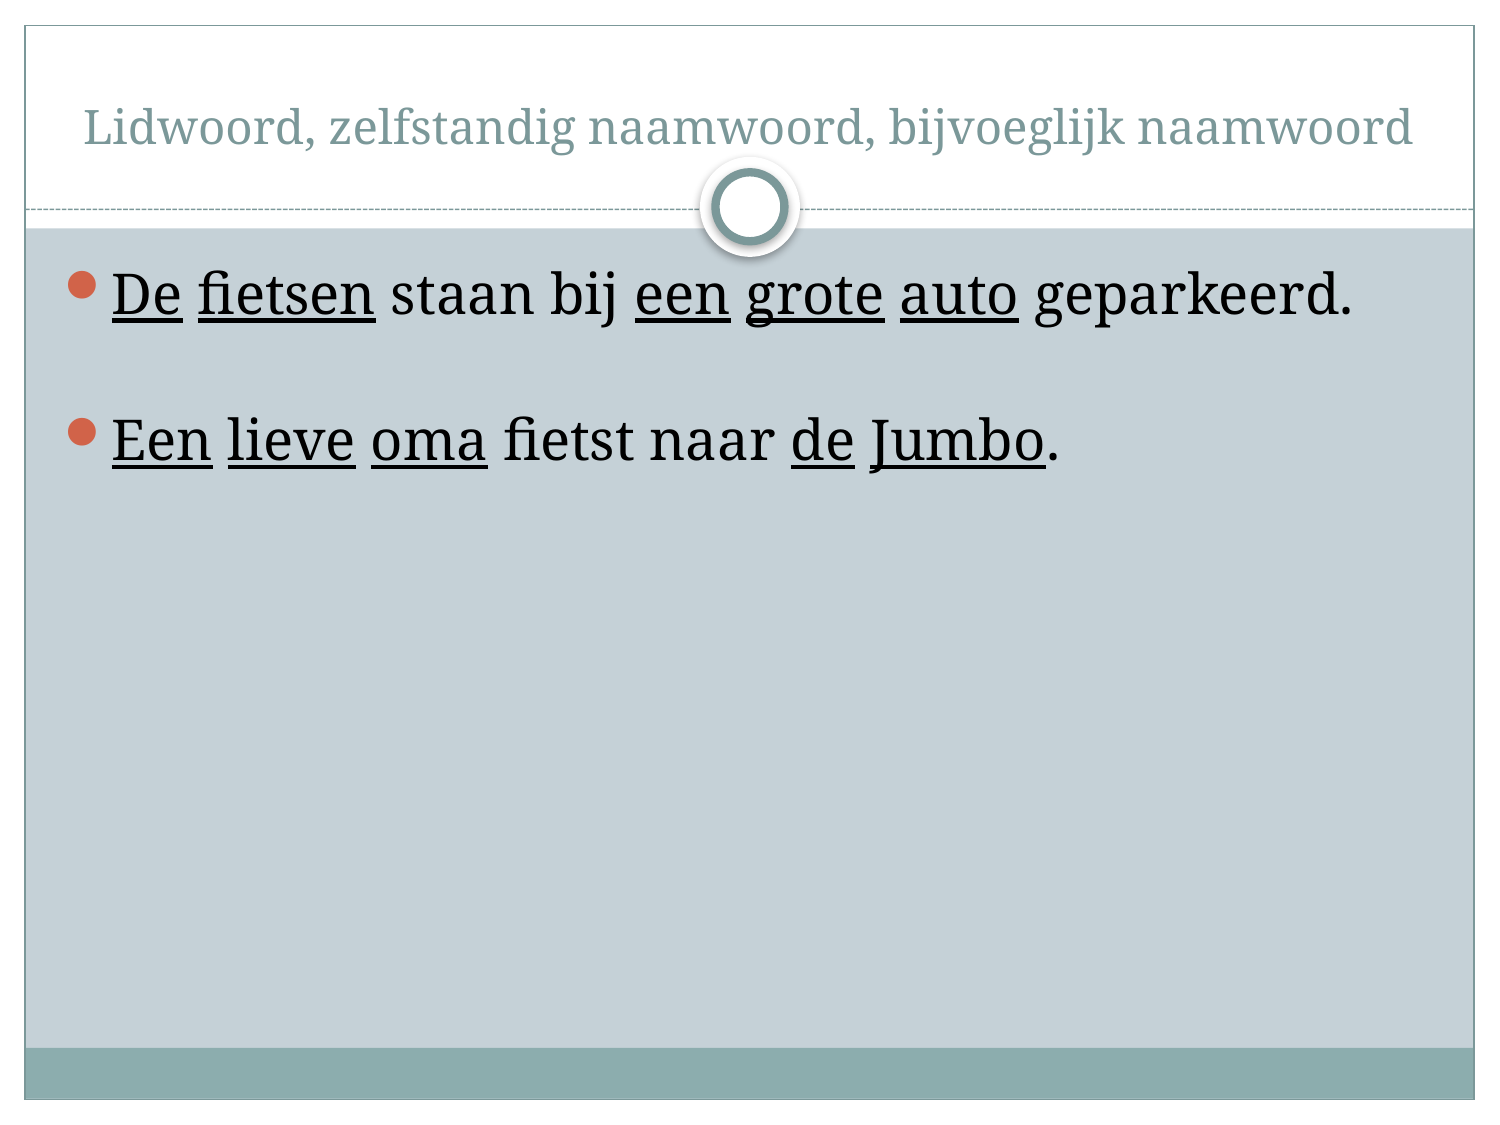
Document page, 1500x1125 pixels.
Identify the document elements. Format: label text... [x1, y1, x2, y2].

list De fietsen staan bij een grote auto geparkeerd. Een lieve oma fietst naar de Jumbo. [49, 250, 1445, 1001]
title Lidwoord, zelfstandig naamwoord, bijvoeglijk naamwoord [49, 37, 1450, 162]
